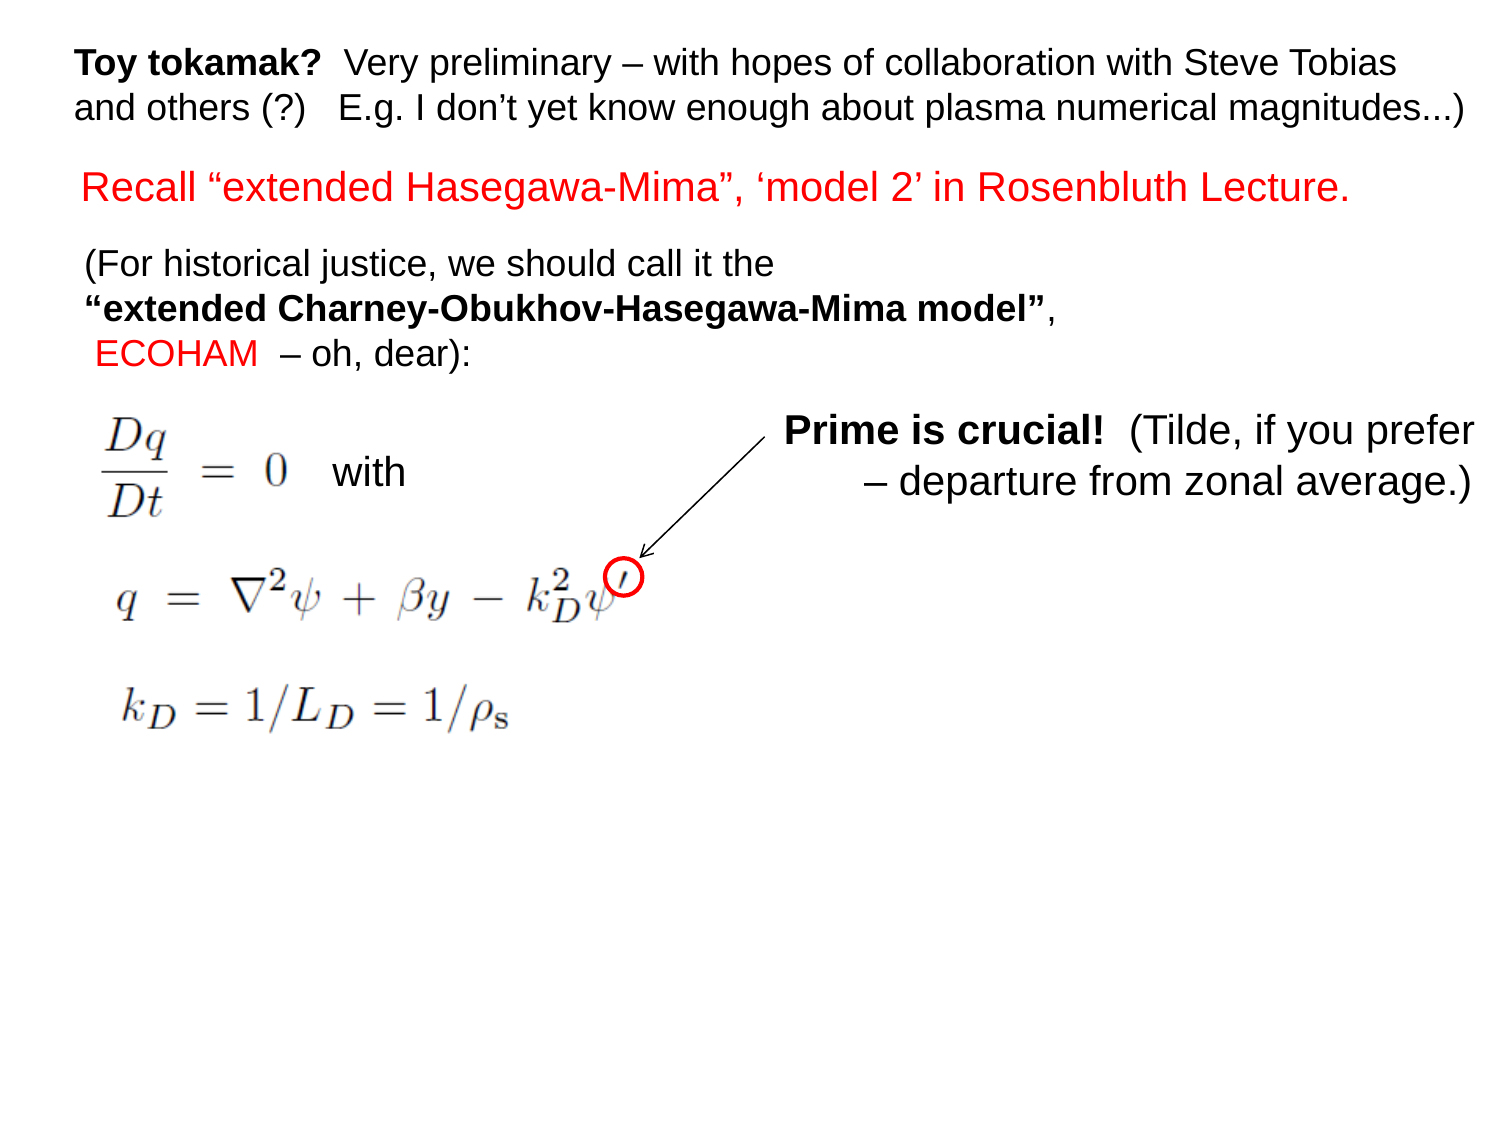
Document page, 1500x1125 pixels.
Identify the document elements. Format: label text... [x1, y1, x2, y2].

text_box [639, 436, 765, 559]
text_box Recall “extended Hasegawa-Mima”, ‘model 2’ in Rosenbluth Lecture. [65, 152, 1367, 218]
text_box Prime is crucial! (Tilde, if you prefer – departure from zonal average.) [757, 395, 1491, 511]
text_box (For historical justice, we should call it the “extended Charney-Obukhov-Hasegawa-Mima model”, ECOHAM – oh, dear): [58, 231, 1072, 382]
text_box [607, 556, 645, 595]
picture [97, 413, 242, 525]
picture [254, 442, 296, 496]
text_box Toy tokamak? Very preliminary – with hopes of collaboration with Steve Tobias and others (?) E.g. I don’t yet know enough about plasma numerical magnitudes...) [58, 30, 1481, 135]
picture [102, 565, 631, 629]
text_box with [317, 437, 422, 503]
picture [110, 678, 514, 737]
